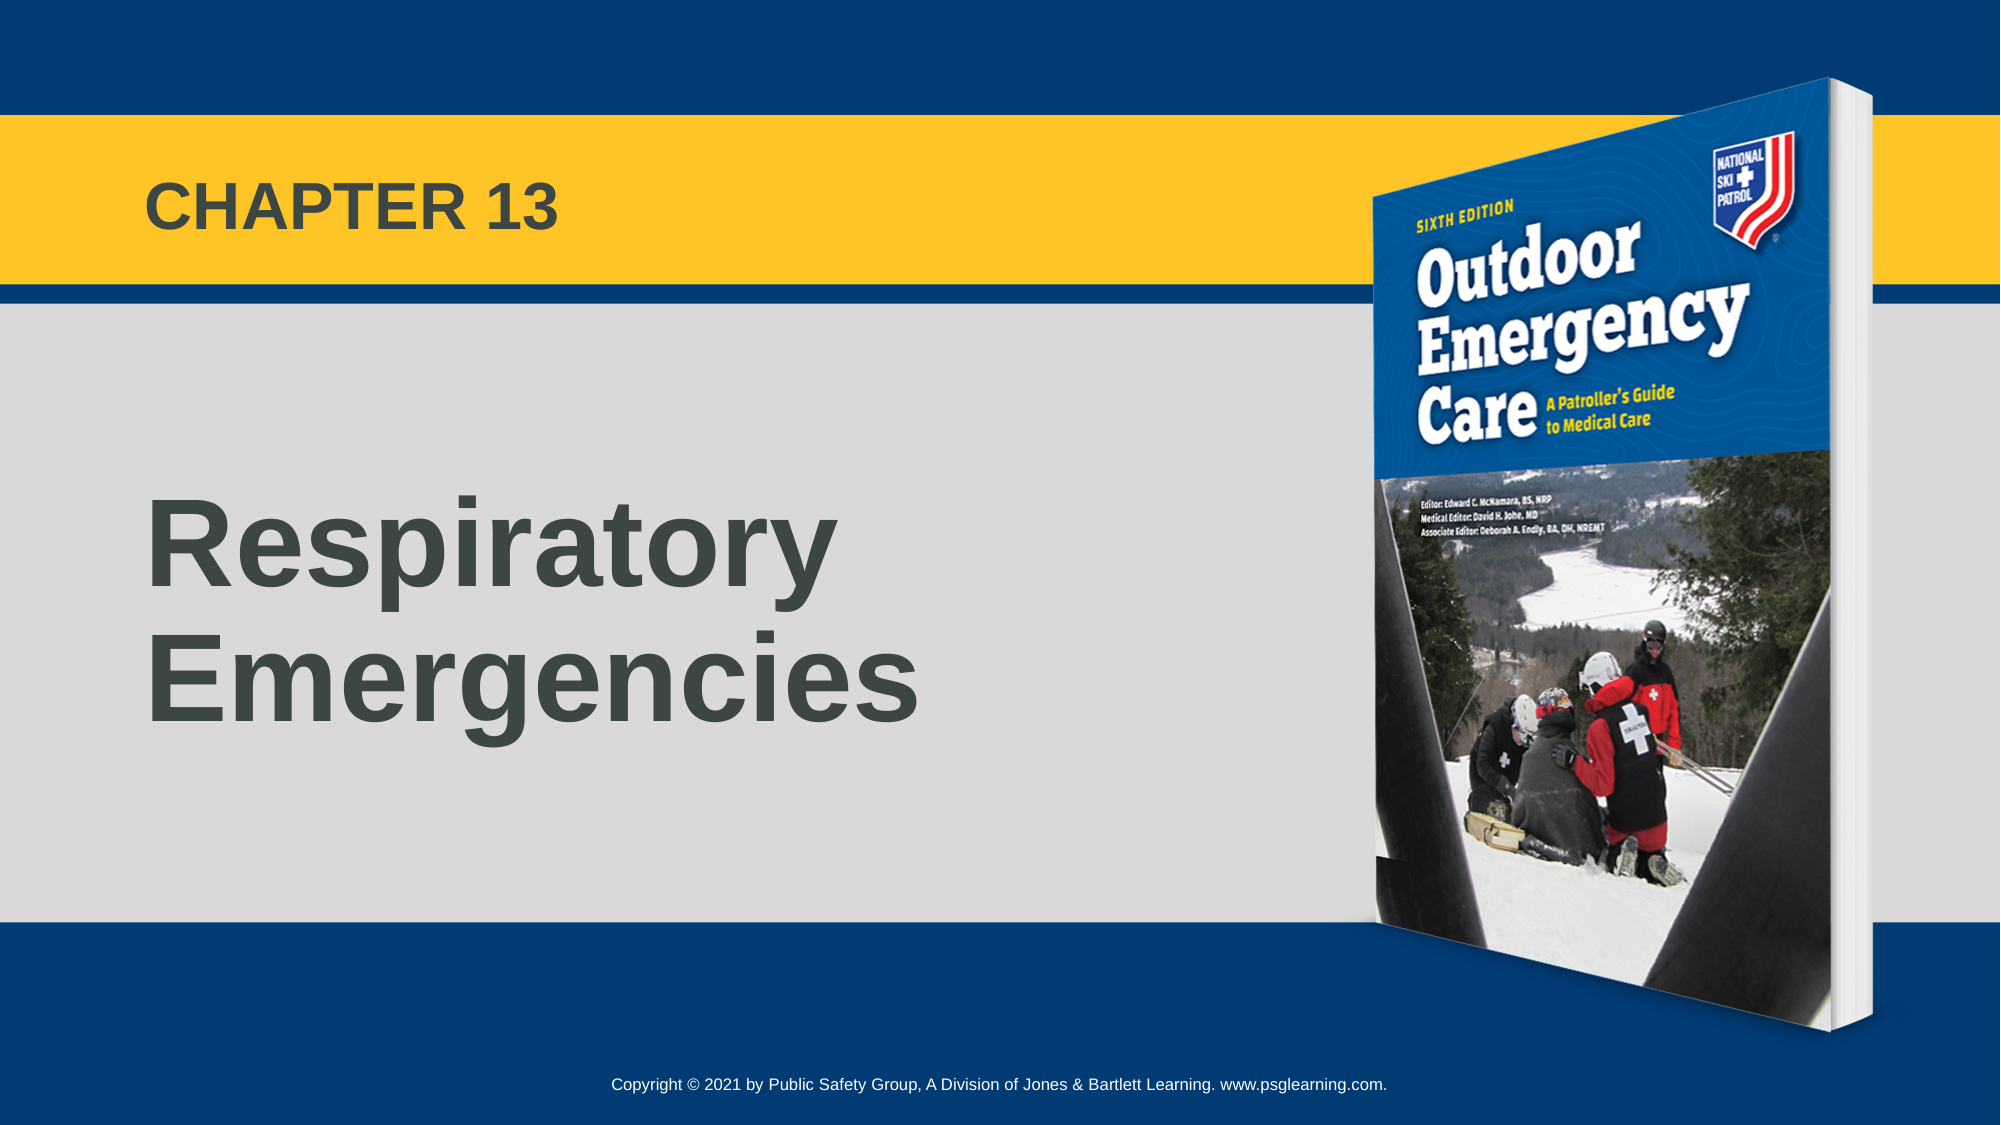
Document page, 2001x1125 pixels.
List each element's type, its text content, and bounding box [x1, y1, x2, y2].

title Respiratory Emergencies [144, 360, 1199, 866]
subtitle CHAPTER 13 [144, 138, 1215, 267]
picture [1334, 61, 1926, 1058]
